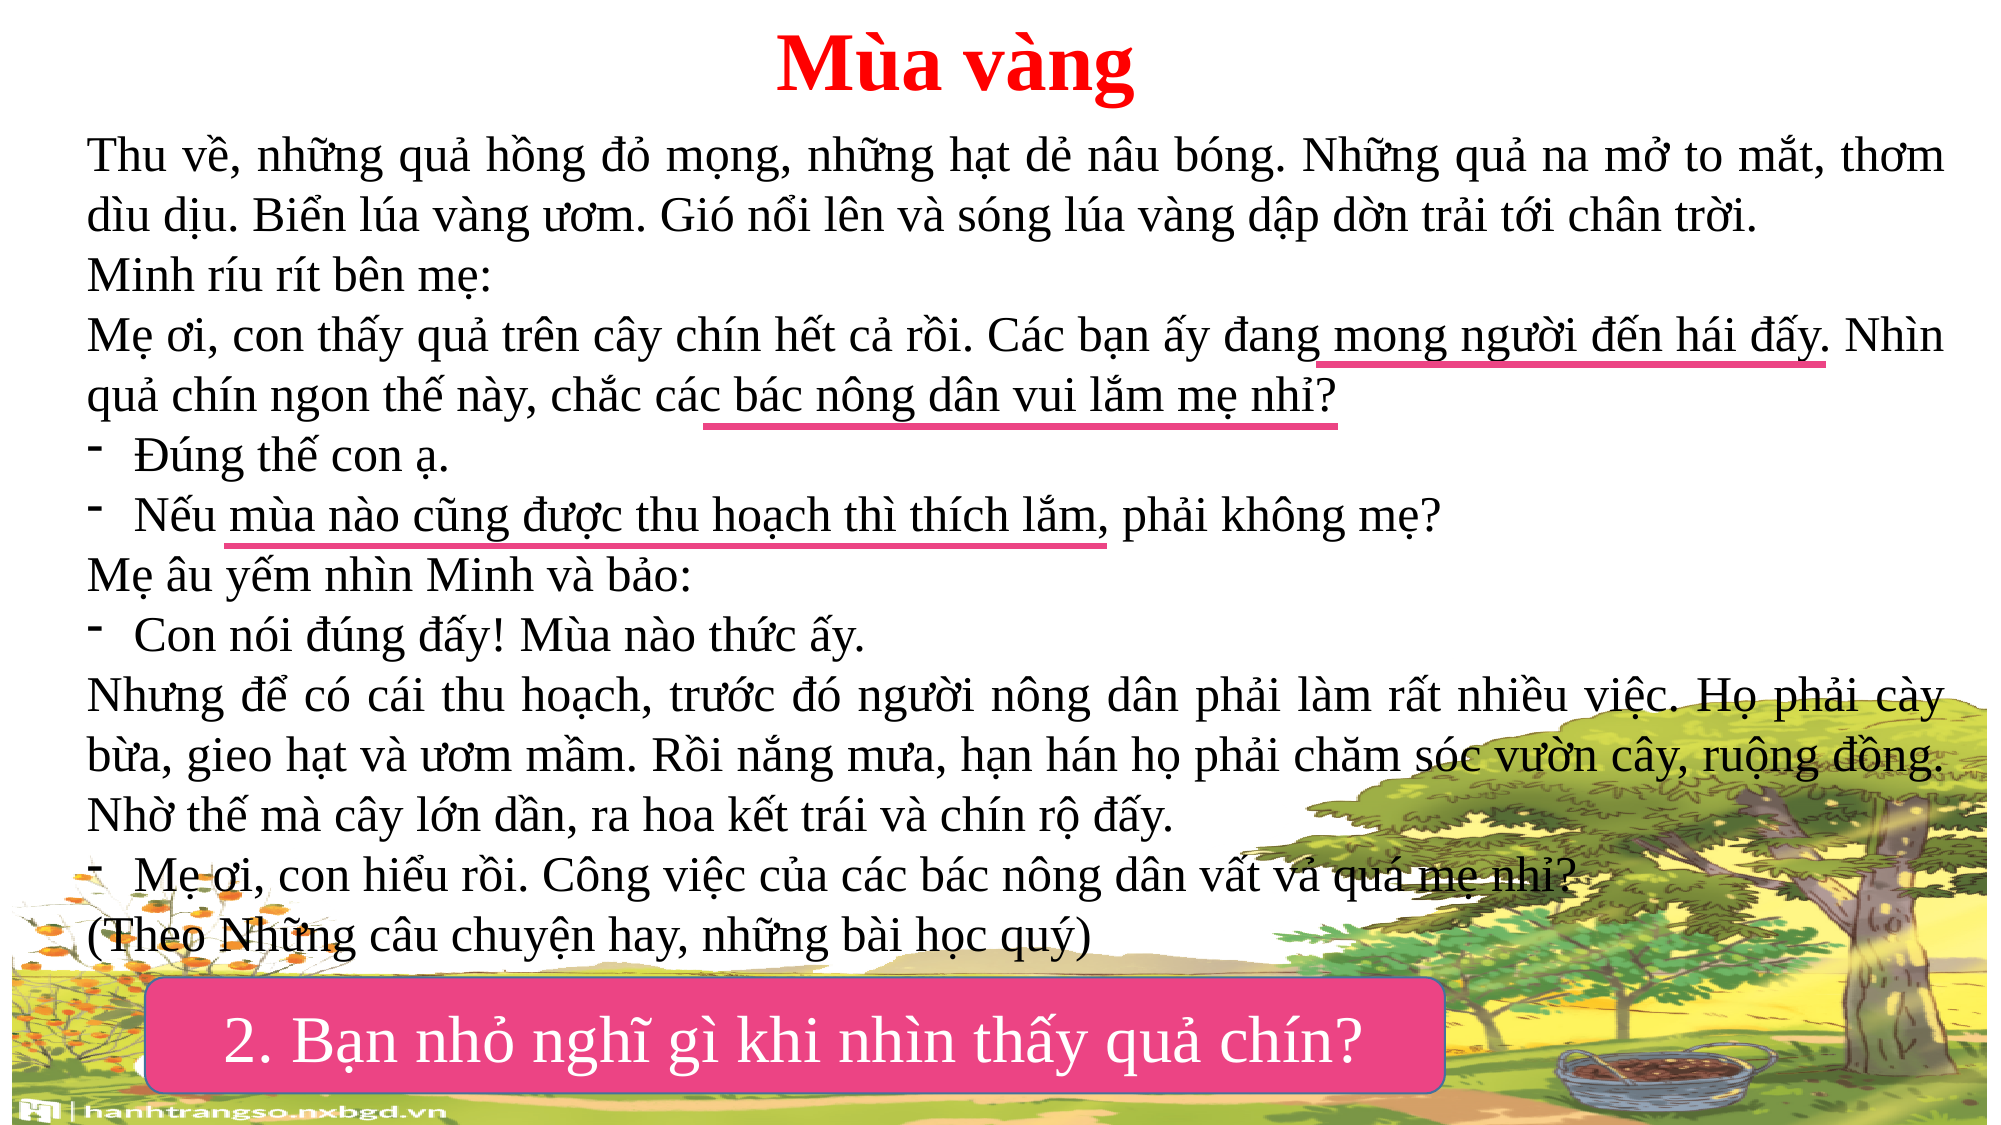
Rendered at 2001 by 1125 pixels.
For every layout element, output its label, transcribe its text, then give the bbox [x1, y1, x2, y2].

picture [12, 646, 1987, 1125]
text_box Thu về, những quả hồng đỏ mọng, những hạt dẻ nâu bóng. Những quả na mở to mắt, thơm dìu dịu. Biển lúa vàng ươm. Gió nổi lên và sóng lúa vàng dập dờn trải tới chân trời. Minh ríu rít bên mẹ: Mẹ ơi, con thấy quả trên cây chín hết cả rồi. Các bạn ấy đang mong người đến hái đấy. Nhìn quả chín ngon thế này, chắc các bác nông dân vui lắm mẹ nhỉ? Đúng thế con ạ. Nếu mùa nào cũng được thu hoạch thì thích lắm, phải không mẹ? Mẹ âu yếm nhìn Minh và bảo: Con nói đúng đấy! Mùa nào thức ấy. Nhưng để có cái thu hoạch, trước đó người nông dân phải làm rất nhiều việc. Họ phải cày bừa, gieo hạt và ươm mầm. Rồi nắng mưa, hạn hán họ phải chăm sóc vườn cây, ruộng đồng. Nhờ thế mà cây lớn dần, ra hoa kết trái và chín rộ đấy. Mẹ ơi, con hiểu rồi. Công việc của các bác nông dân vất vả quá mẹ nhỉ? (Theo Những câu chuyện hay, những bài học quý) [71, 113, 1961, 646]
text_box Mùa vàng [761, 0, 1237, 113]
